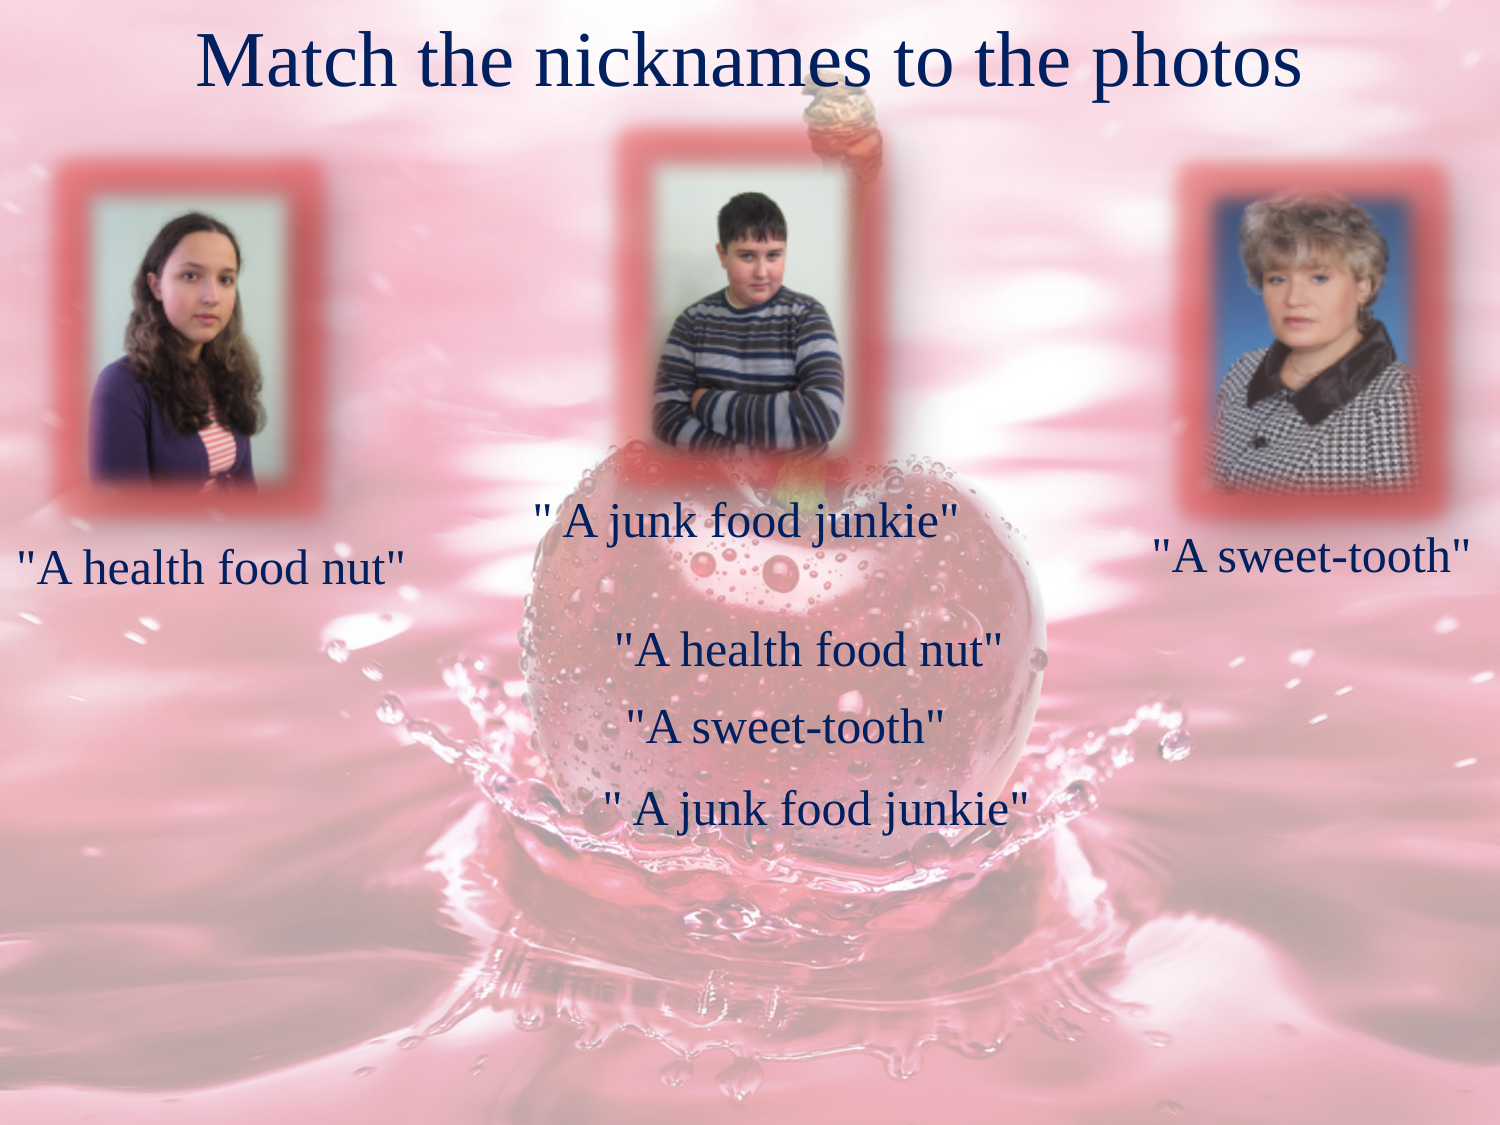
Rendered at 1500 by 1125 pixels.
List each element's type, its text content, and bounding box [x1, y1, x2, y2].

text_box "A sweet-tooth" [1136, 515, 1487, 591]
text_box " A junk food junkie" [517, 480, 975, 556]
text_box "A health food nut" [599, 609, 1019, 685]
picture [70, 175, 307, 501]
picture [1193, 178, 1430, 504]
text_box "A health food nut" [1, 527, 422, 603]
text_box Match the nicknames to the photos [0, 0, 1500, 110]
text_box " A junk food junkie" [587, 767, 1045, 843]
picture [632, 143, 870, 469]
text_box "A sweet-tooth" [610, 685, 961, 761]
